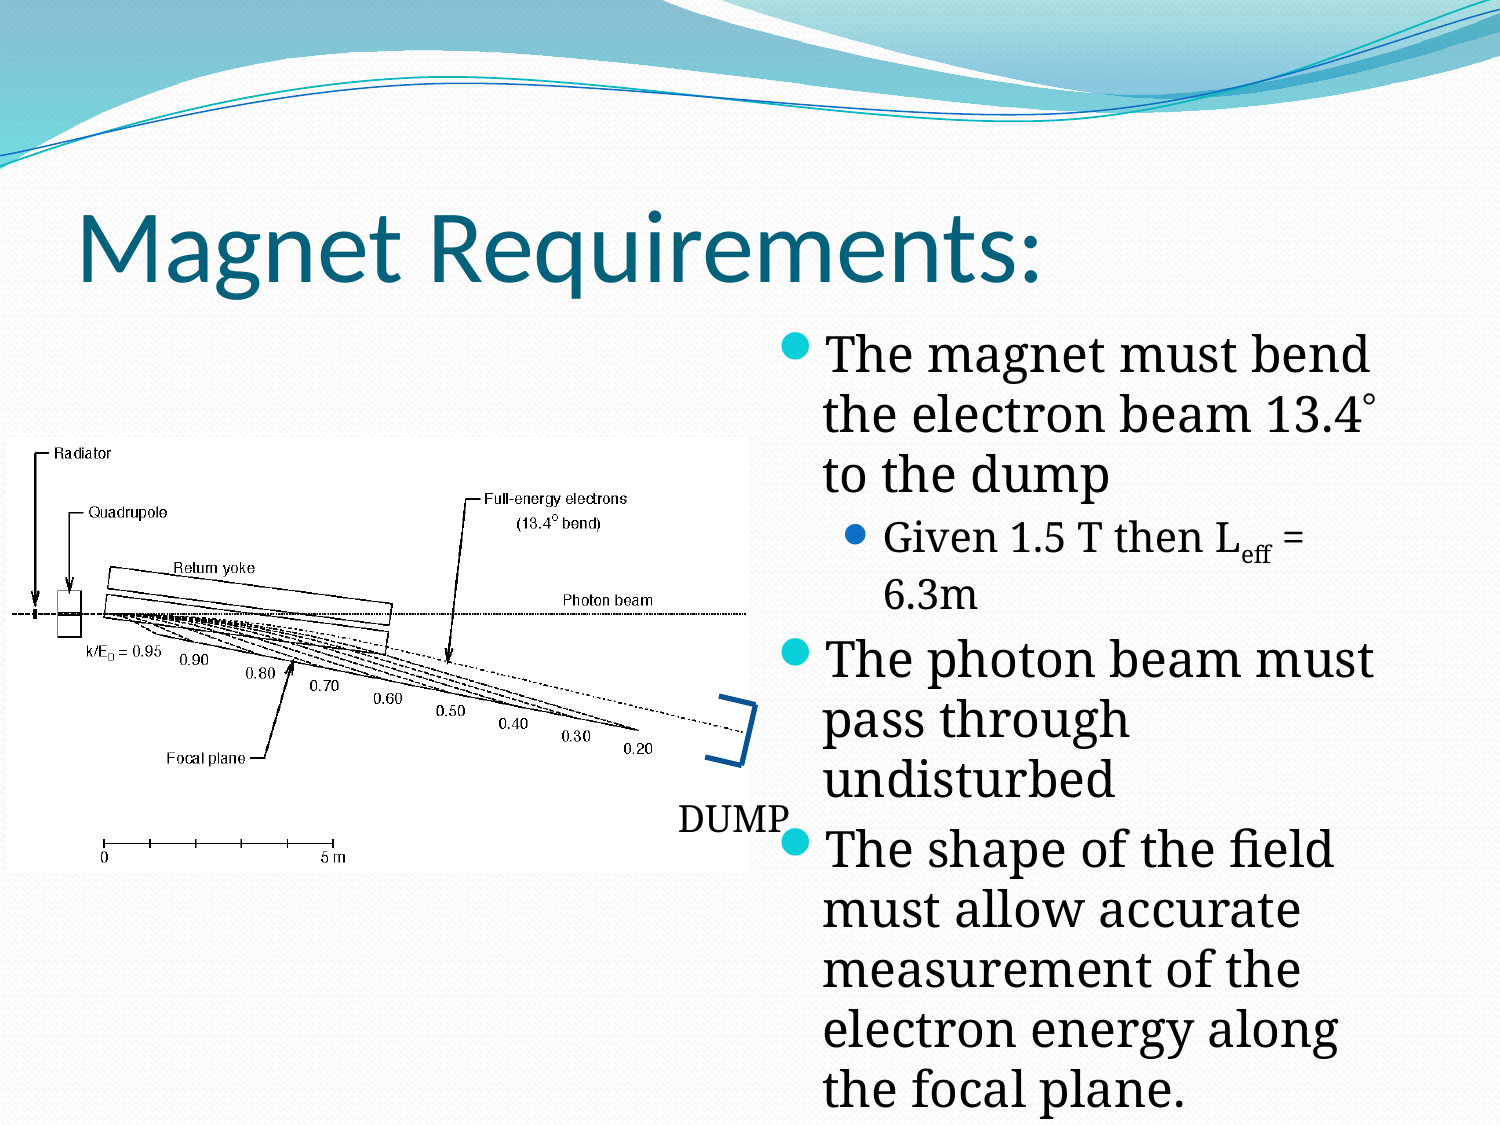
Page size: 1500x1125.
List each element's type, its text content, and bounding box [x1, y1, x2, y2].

title Magnet Requirements: [74, 115, 1426, 304]
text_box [711, 699, 750, 763]
text_box DUMP [758, 787, 806, 848]
slide_number 11 [704, 700, 751, 775]
list The magnet must bend the electron beam 13.4 to the dump Given 1.5 T then Leff = 6.3m The photon beam must pass through undisturbed The shape of the field must allow accurate measurement of the electron energy along the focal plane. [762, 314, 1426, 1043]
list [6, 437, 751, 874]
